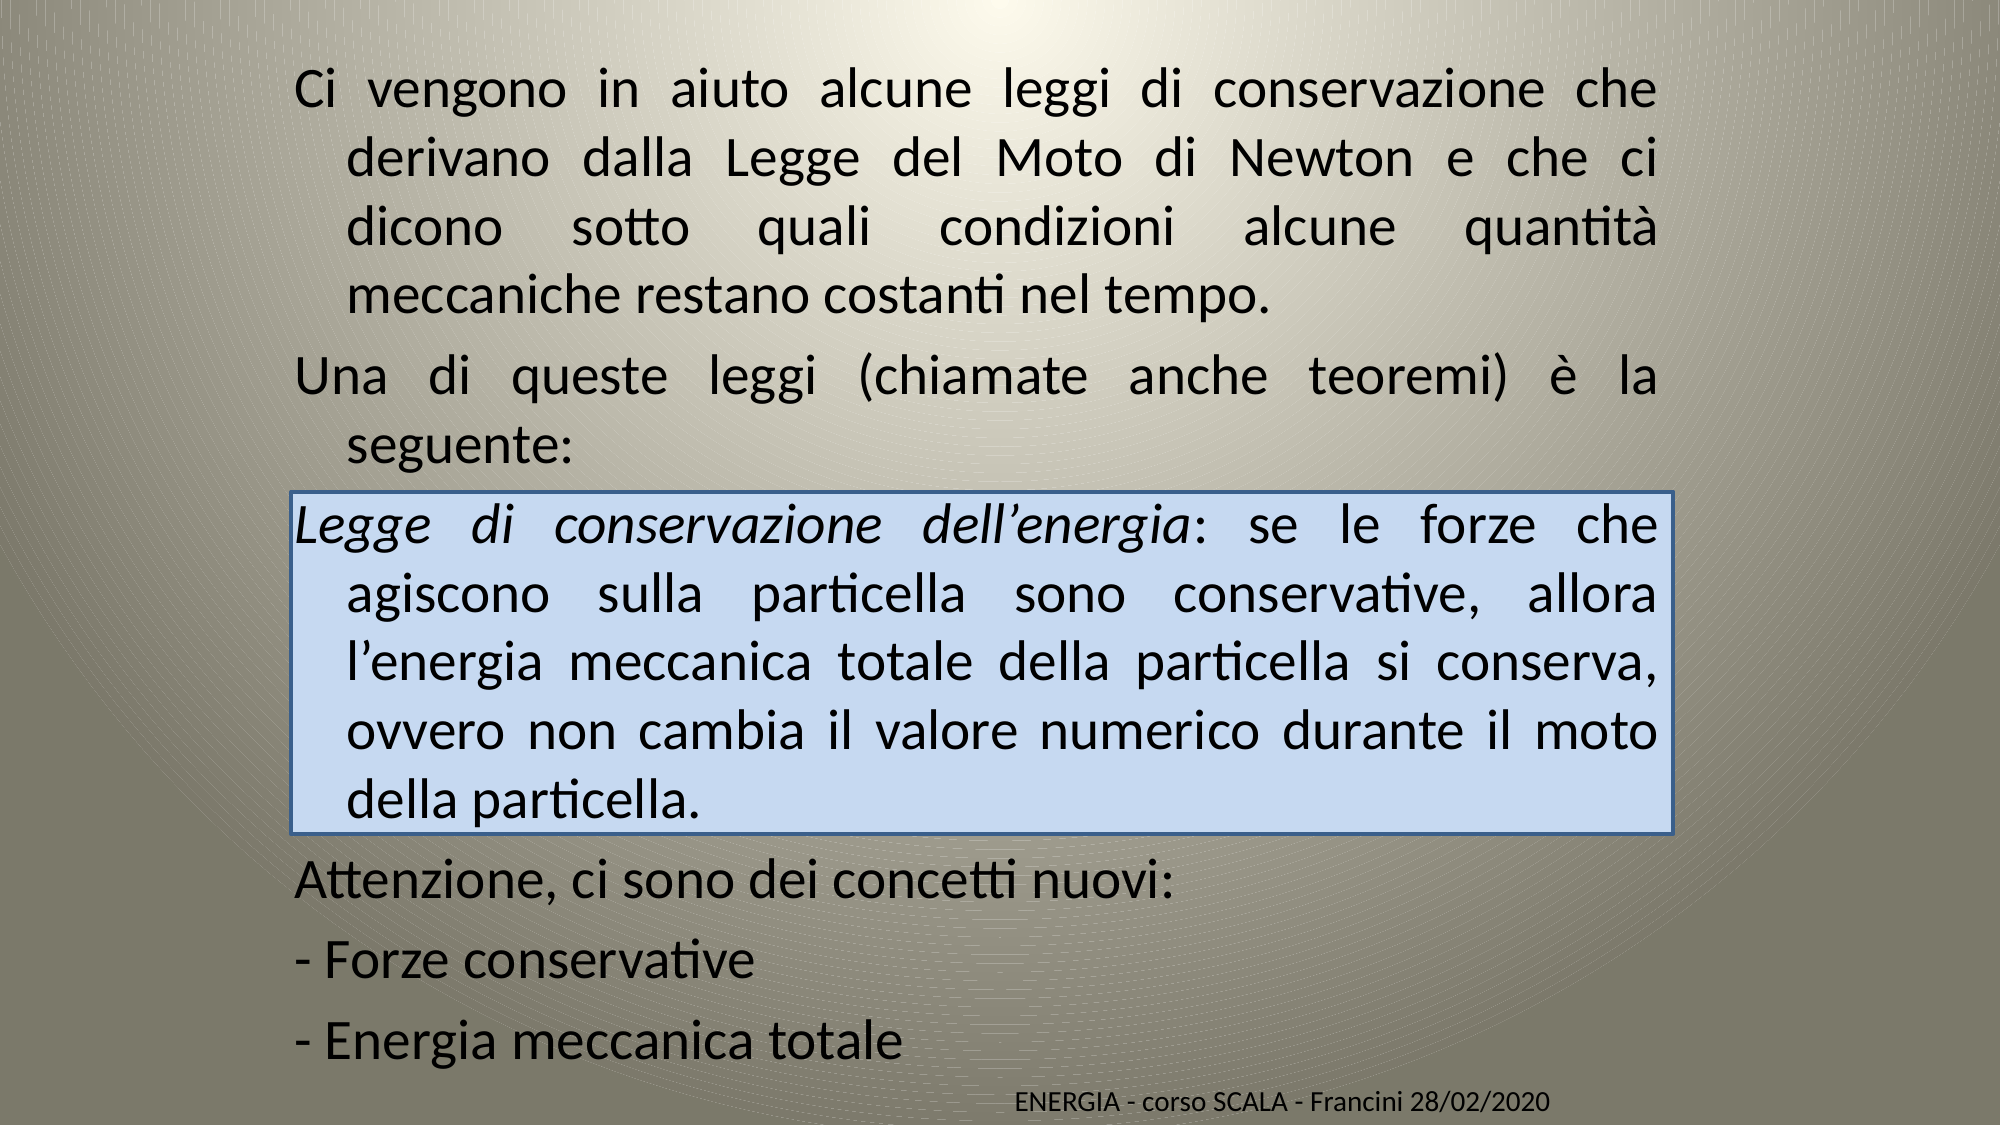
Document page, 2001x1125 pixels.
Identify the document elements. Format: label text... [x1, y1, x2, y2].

list Ci vengono in aiuto alcune leggi di conservazione che derivano dalla Legge del Moto di Newton e che ci dicono sotto quali condizioni alcune quantità meccaniche restano costanti nel tempo. Una di queste leggi (chiamate anche teoremi) è la seguente: Legge di conservazione dell’energia: se le forze che agiscono sulla particella sono conservative, allora l’energia meccanica totale della particella si conserva, ovvero non cambia il valore numerico durante il moto della particella. Attenzione, ci sono dei concetti nuovi: - Forze conservative - Energia meccanica totale [279, 42, 1675, 1083]
text_box ENERGIA - corso SCALA - Francini 28/02/2020 [999, 1074, 1750, 1125]
